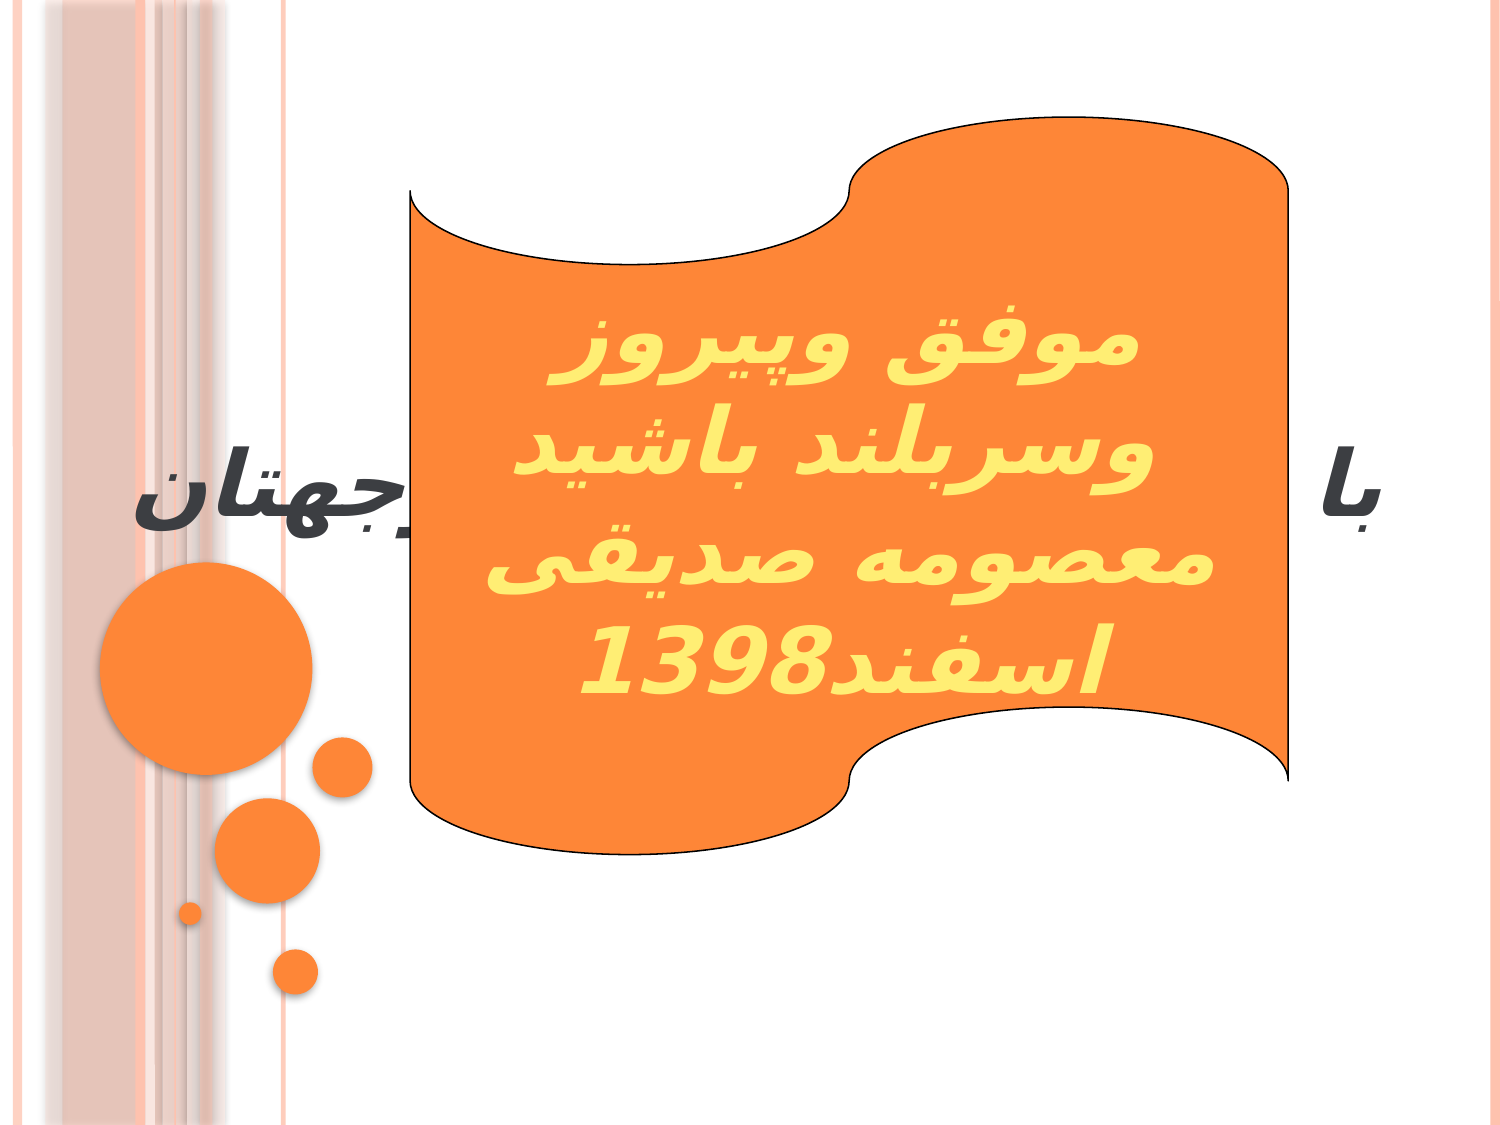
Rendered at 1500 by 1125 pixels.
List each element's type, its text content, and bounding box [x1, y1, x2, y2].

text_box موفق وپیروز وسربلند باشید معصومه صدیقی اسفند1398 [410, 117, 1289, 855]
subtitle با سپاس فراوان از توجهتان [62, 50, 1450, 1075]
